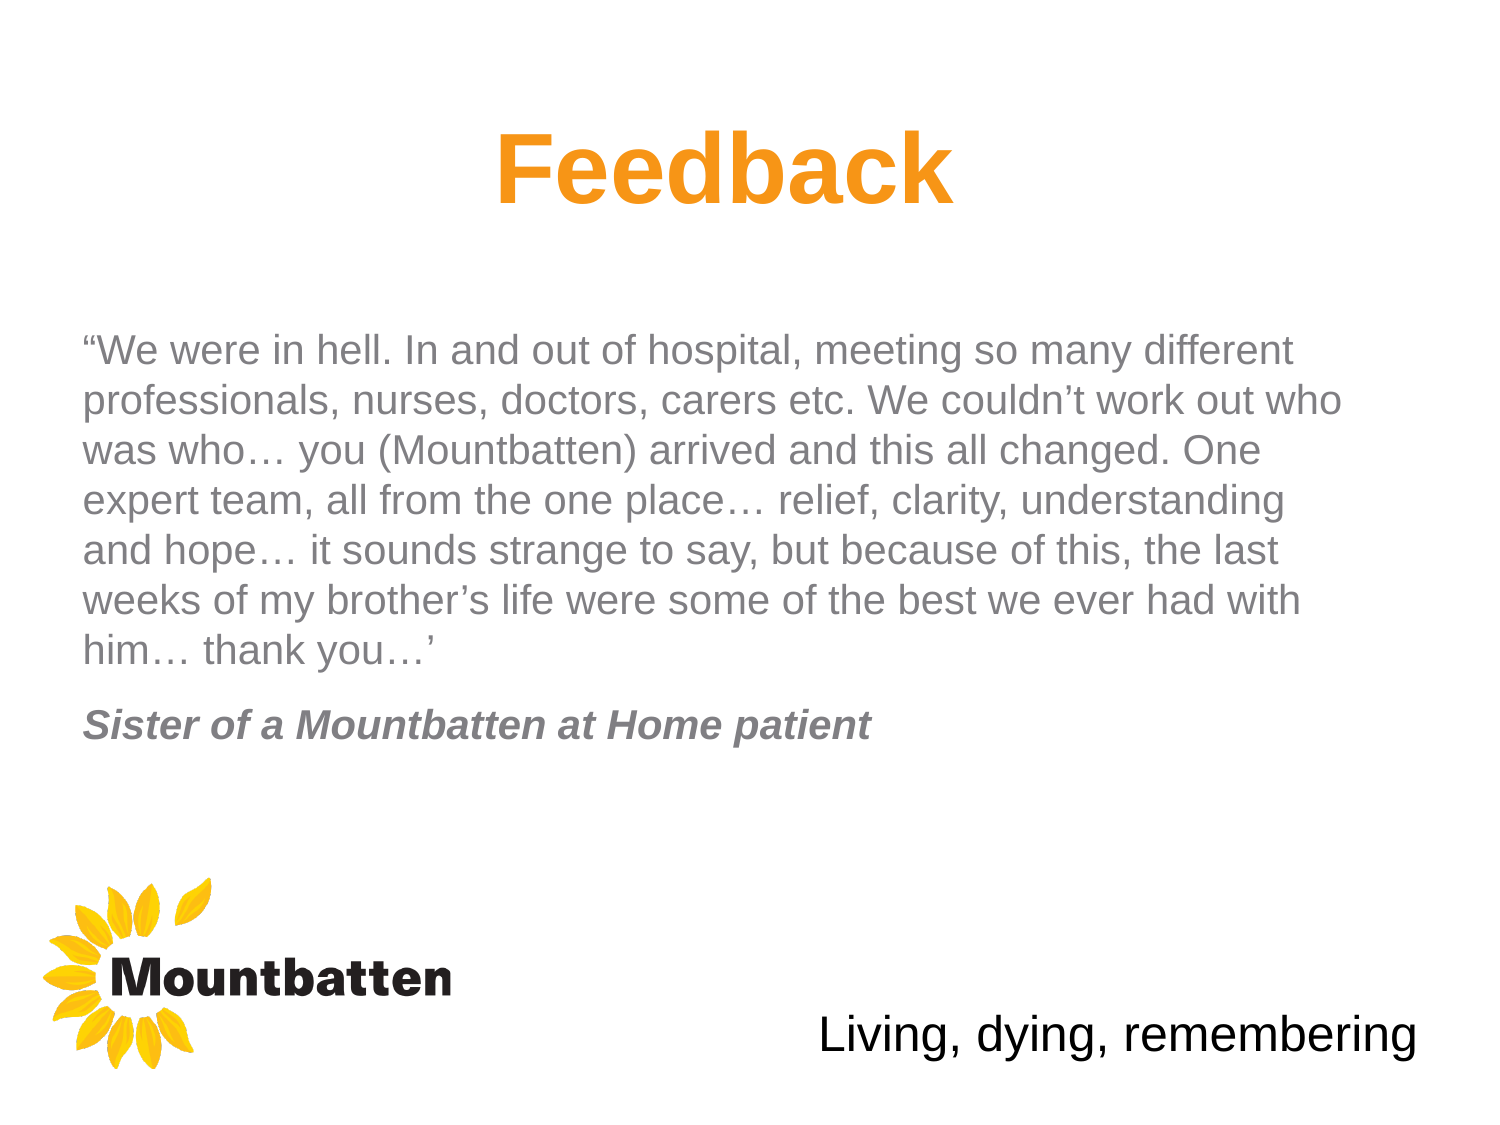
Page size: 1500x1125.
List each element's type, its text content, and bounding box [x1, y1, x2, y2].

text_box Living, dying, remembering [1382, 993, 1433, 1069]
text_box Feedback “We were in hell. In and out of hospital, meeting so many different professionals, nurses, doctors, carers etc. We couldn’t work out who was who… you (Mountbatten) arrived and this all changed. One expert team, all from the one place… relief, clarity, understanding and hope… it sounds strange to say, but because of this, the last weeks of my brother’s life were some of the best we ever had with him… thank you…’ Sister of a Mountbatten at Home patient [67, 95, 1382, 1096]
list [42, 860, 451, 1086]
